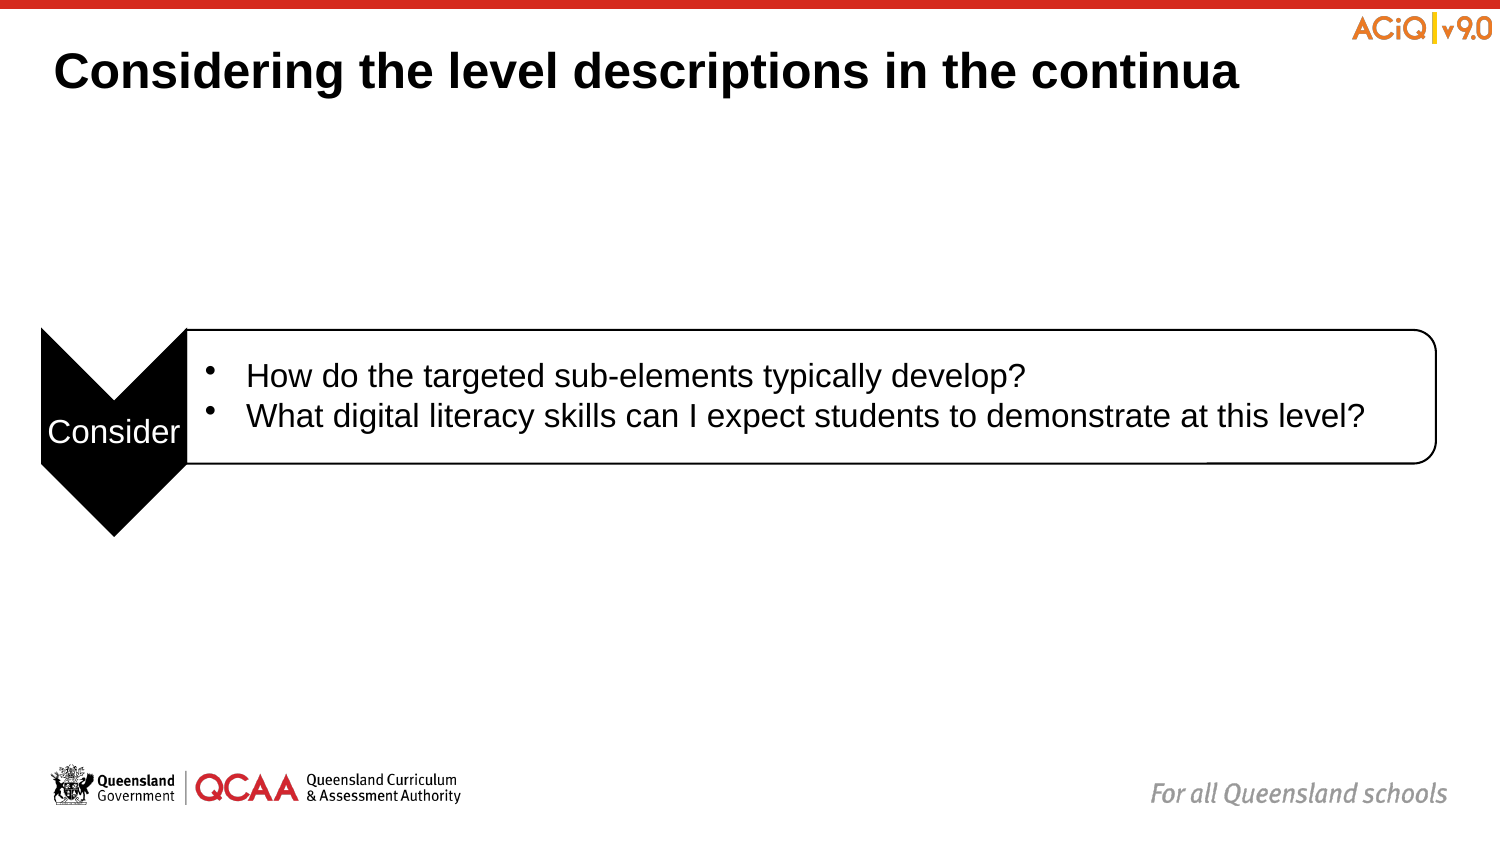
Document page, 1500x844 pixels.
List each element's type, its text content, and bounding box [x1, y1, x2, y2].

picture [49, 764, 462, 805]
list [42, 329, 1436, 536]
title Considering the level descriptions in the continua [53, 45, 1448, 105]
picture [1352, 12, 1492, 44]
picture [1151, 782, 1447, 806]
